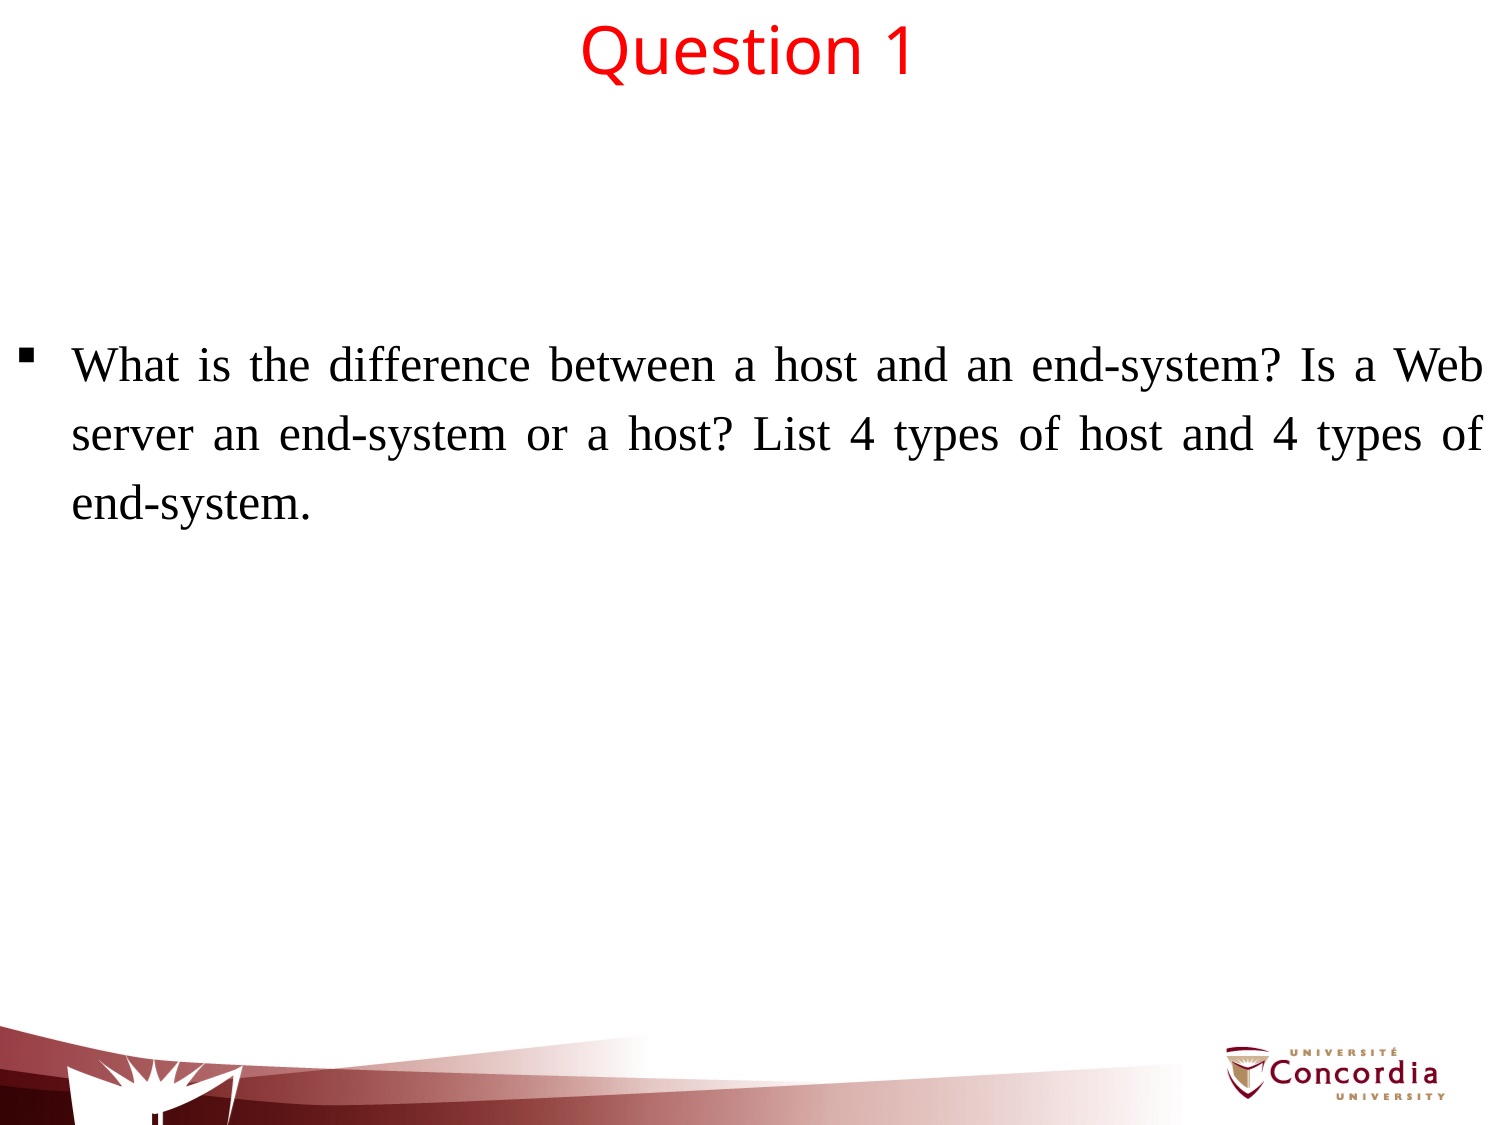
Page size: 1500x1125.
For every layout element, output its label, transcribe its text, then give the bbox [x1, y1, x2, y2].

list What is the difference between a host and an end-system? Is a Web server an end-system or a host? List 4 types of host and 4 types of end-system. [0, 174, 1500, 1076]
title Question 1 [0, 0, 1500, 174]
picture [0, 1076, 1500, 1125]
